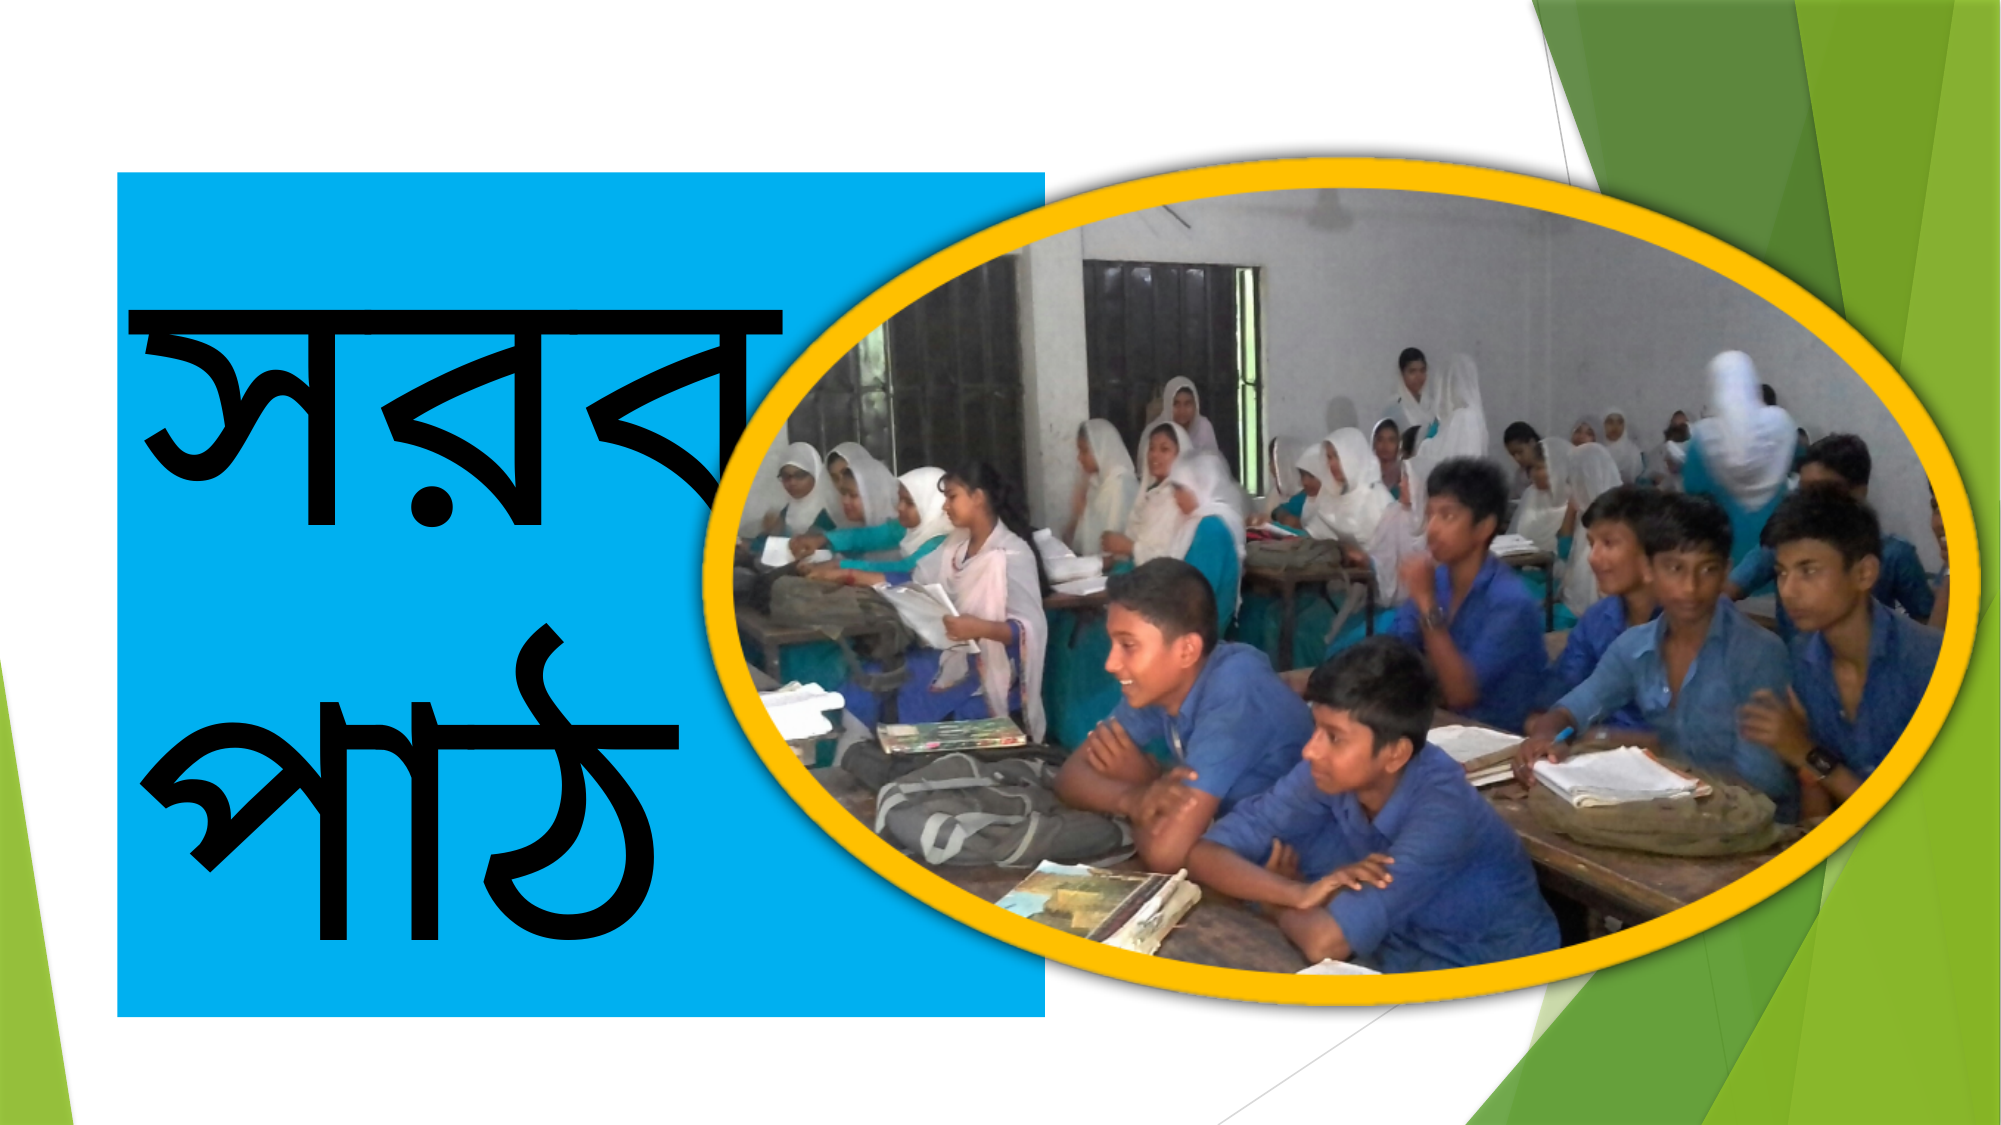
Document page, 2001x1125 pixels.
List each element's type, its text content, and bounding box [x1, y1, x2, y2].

text_box সরব পাঠ [117, 172, 1045, 1018]
picture [716, 171, 1966, 991]
